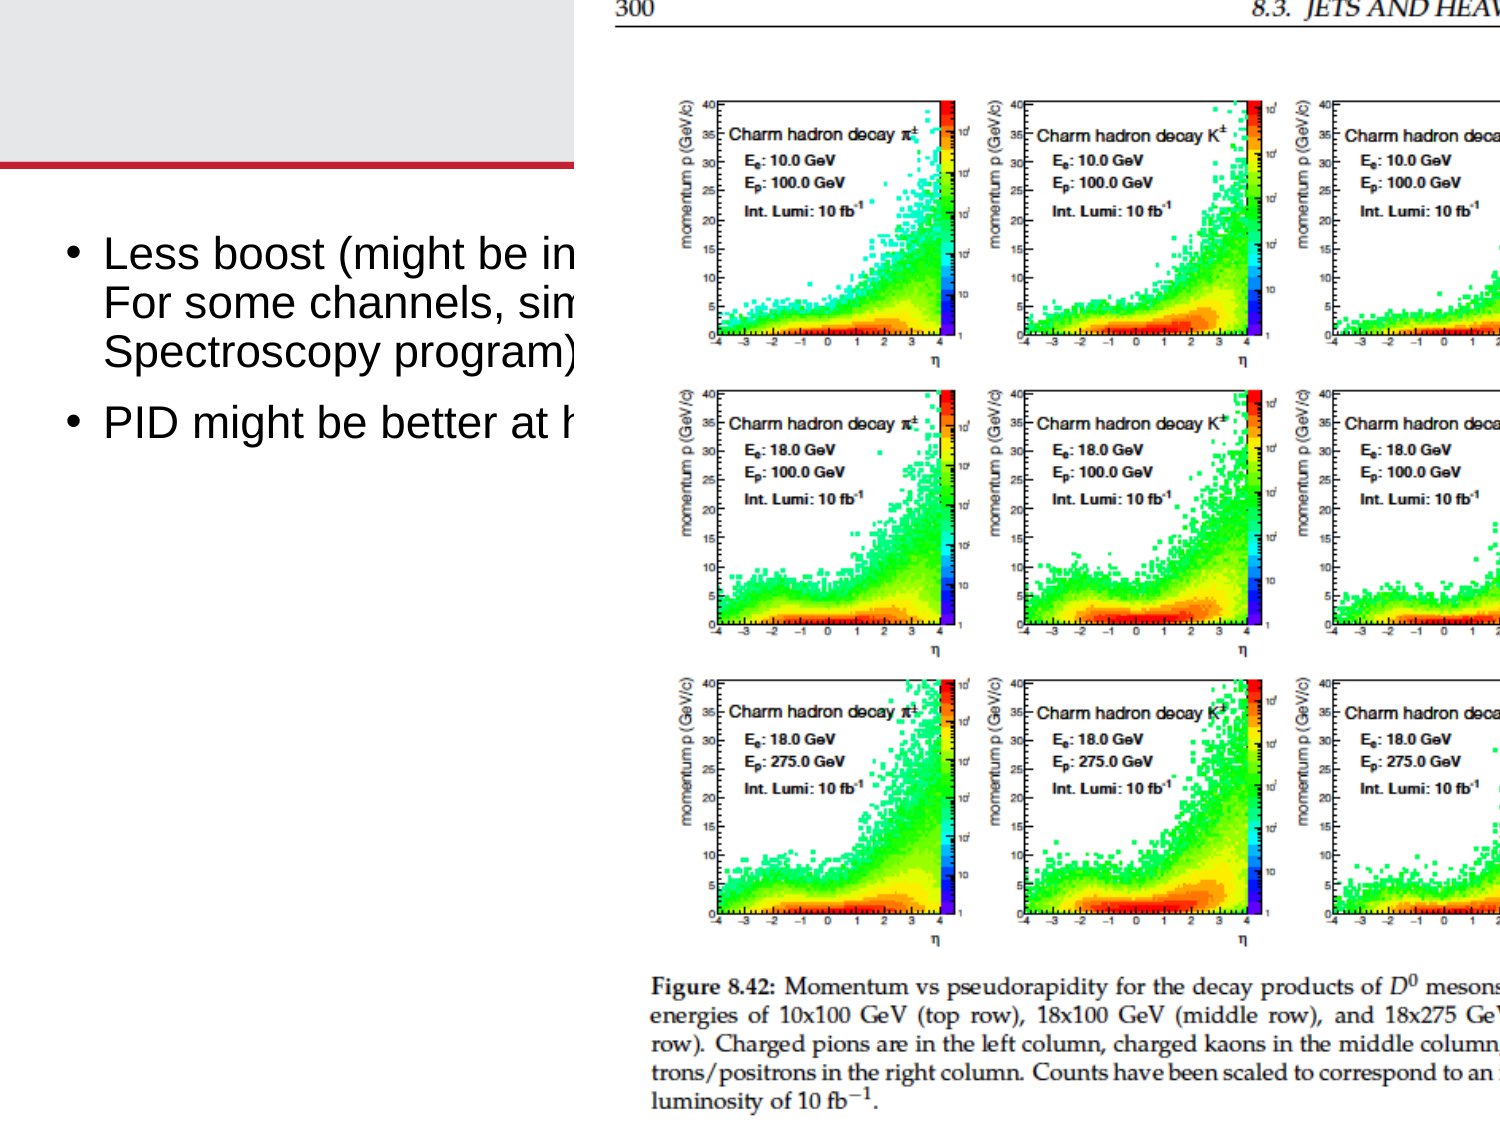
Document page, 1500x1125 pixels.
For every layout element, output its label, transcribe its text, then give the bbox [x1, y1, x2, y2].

picture [574, 0, 1500, 1125]
list Less boost (might be interesting For some channels, similar to Spectroscopy program) PID might be better at high z [50, 222, 574, 1042]
